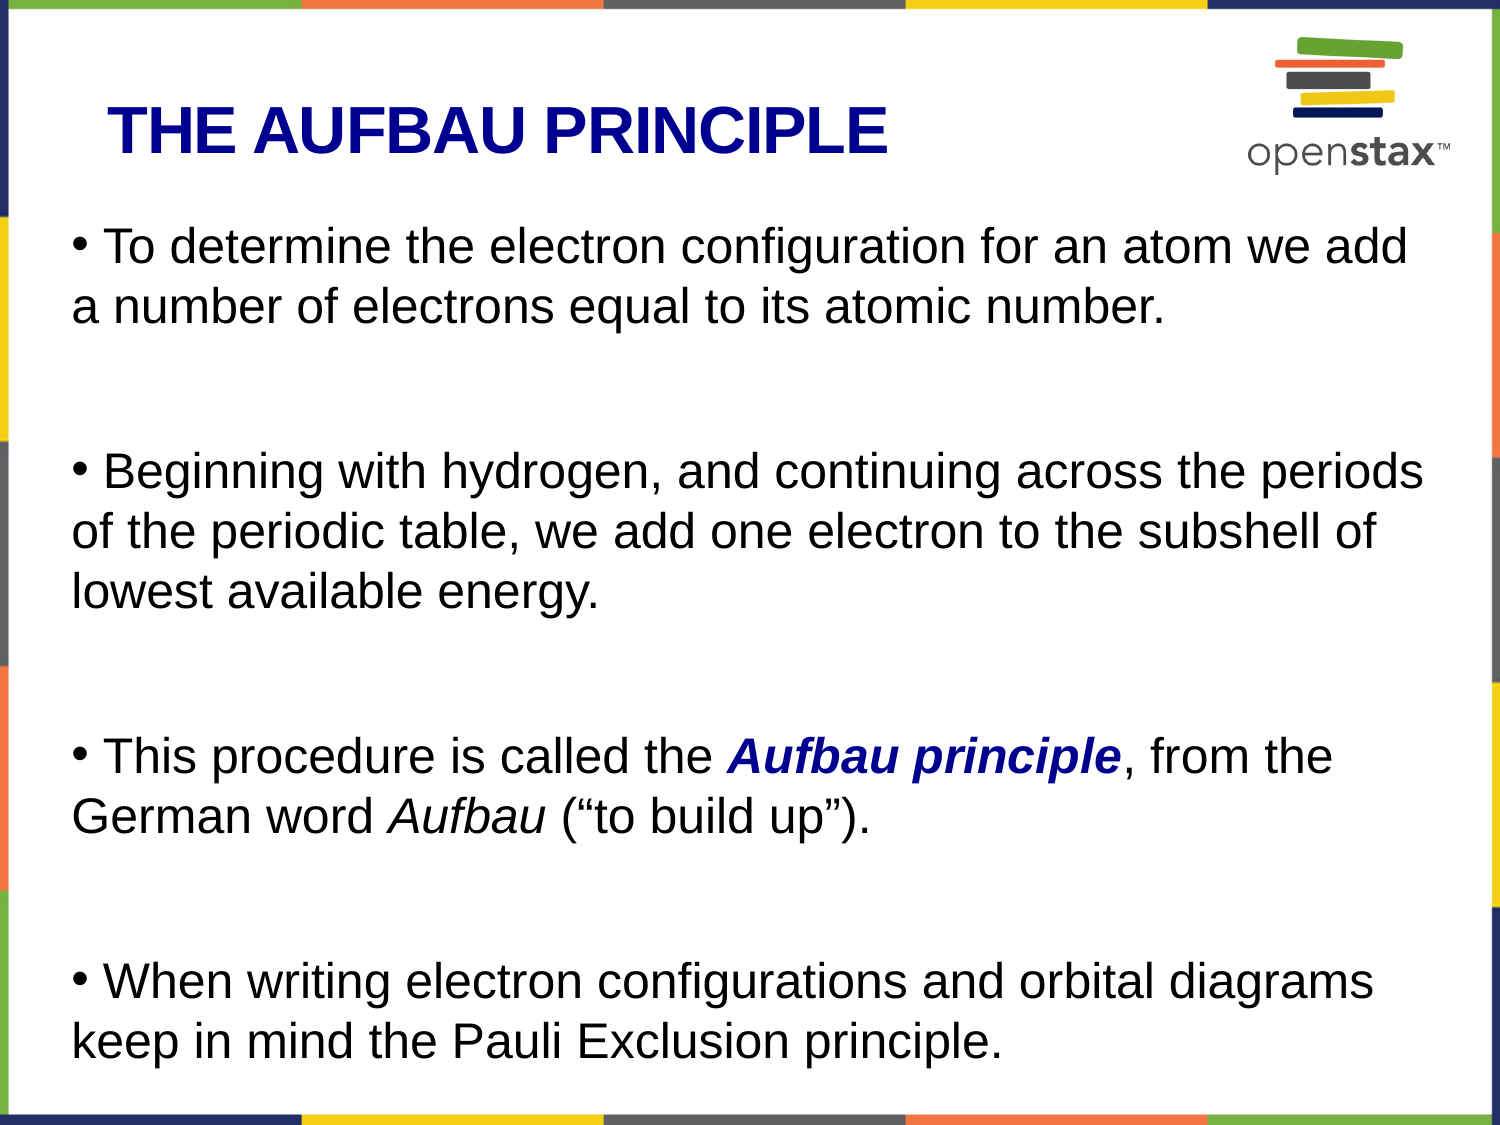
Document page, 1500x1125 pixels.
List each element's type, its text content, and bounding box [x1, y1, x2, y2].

title The aufbau principle [92, 91, 1168, 123]
list To determine the electron configuration for an atom we add a number of electrons equal to its atomic number. Beginning with hydrogen, and continuing across the periods of the periodic table, we add one electron to the subshell of lowest available energy. This procedure is called the Aufbau principle, from the German word Aufbau (“to build up”). When writing electron configurations and orbital diagrams keep in mind the Pauli Exclusion principle. [56, 123, 1457, 1095]
picture [0, 0, 1500, 1125]
